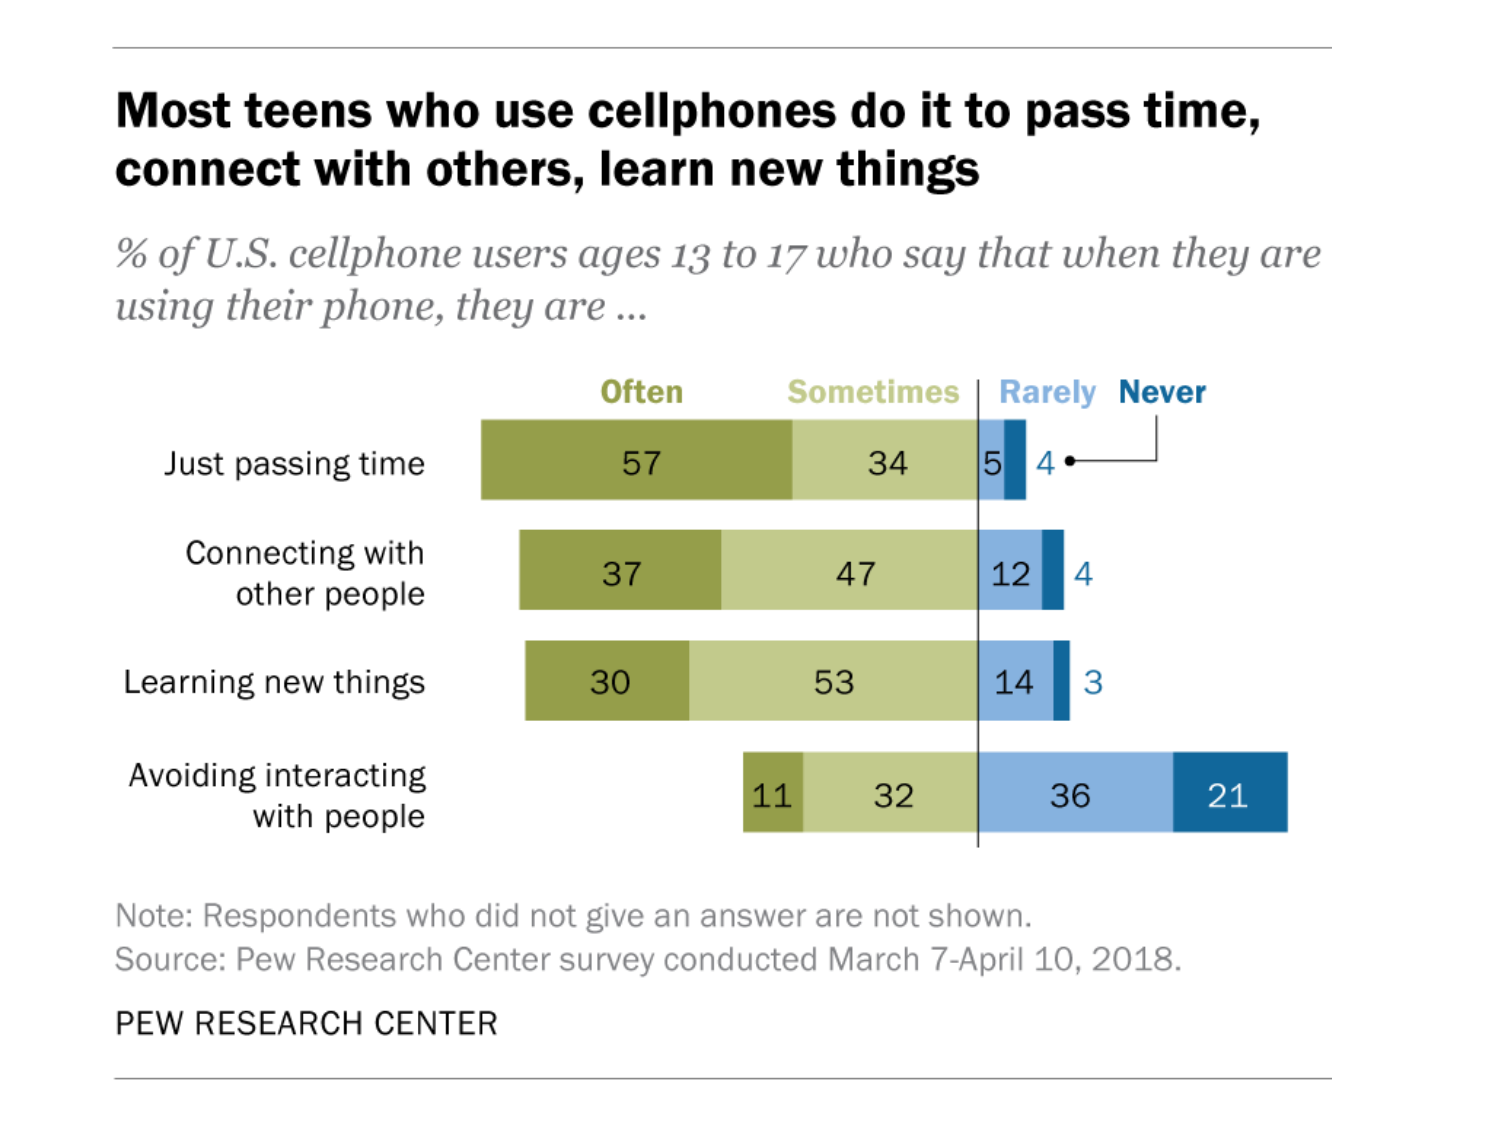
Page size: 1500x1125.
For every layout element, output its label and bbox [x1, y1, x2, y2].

picture [110, 24, 1332, 1101]
